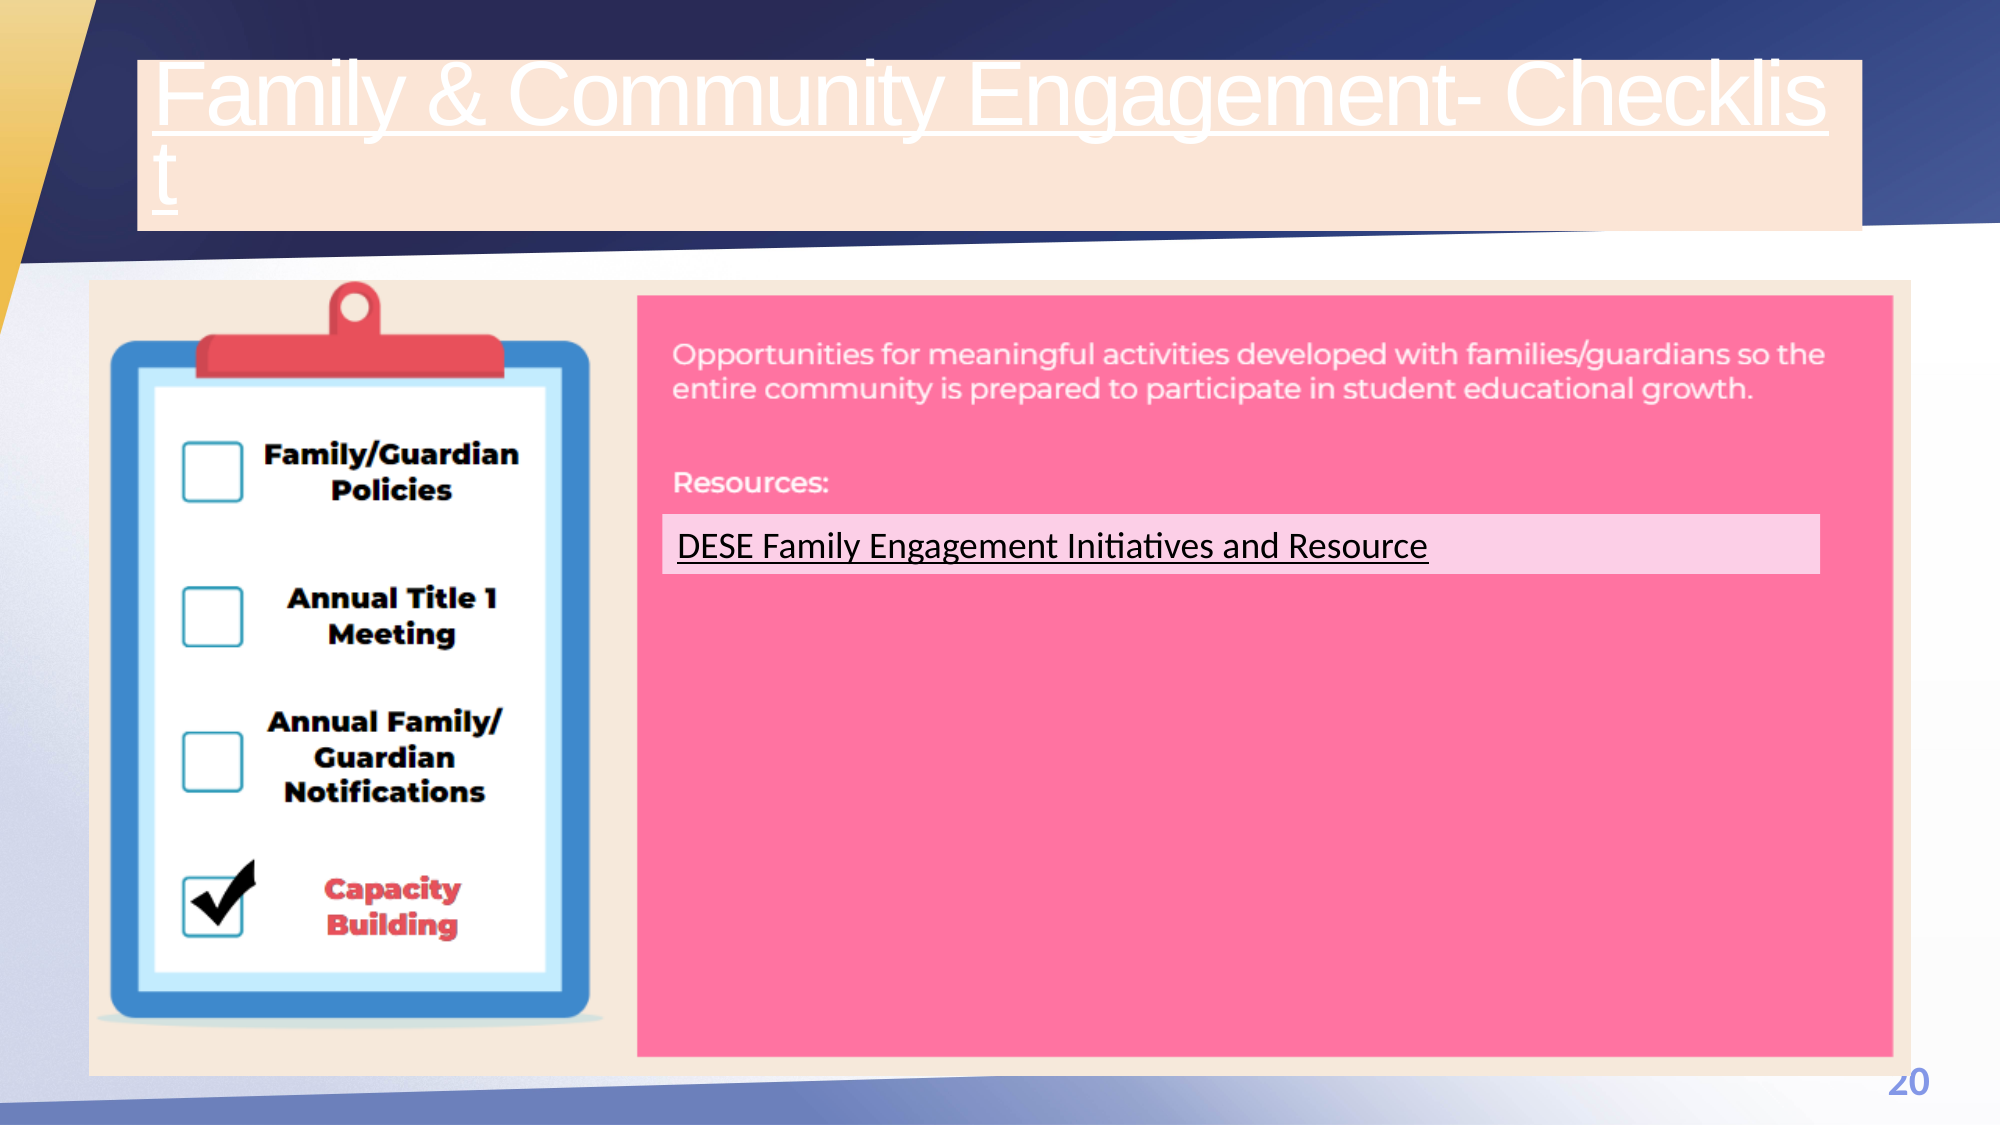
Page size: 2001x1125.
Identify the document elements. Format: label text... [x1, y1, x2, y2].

title Family & Community Engagement- Checklist [137, 59, 1863, 231]
picture [0, 0, 2000, 1125]
